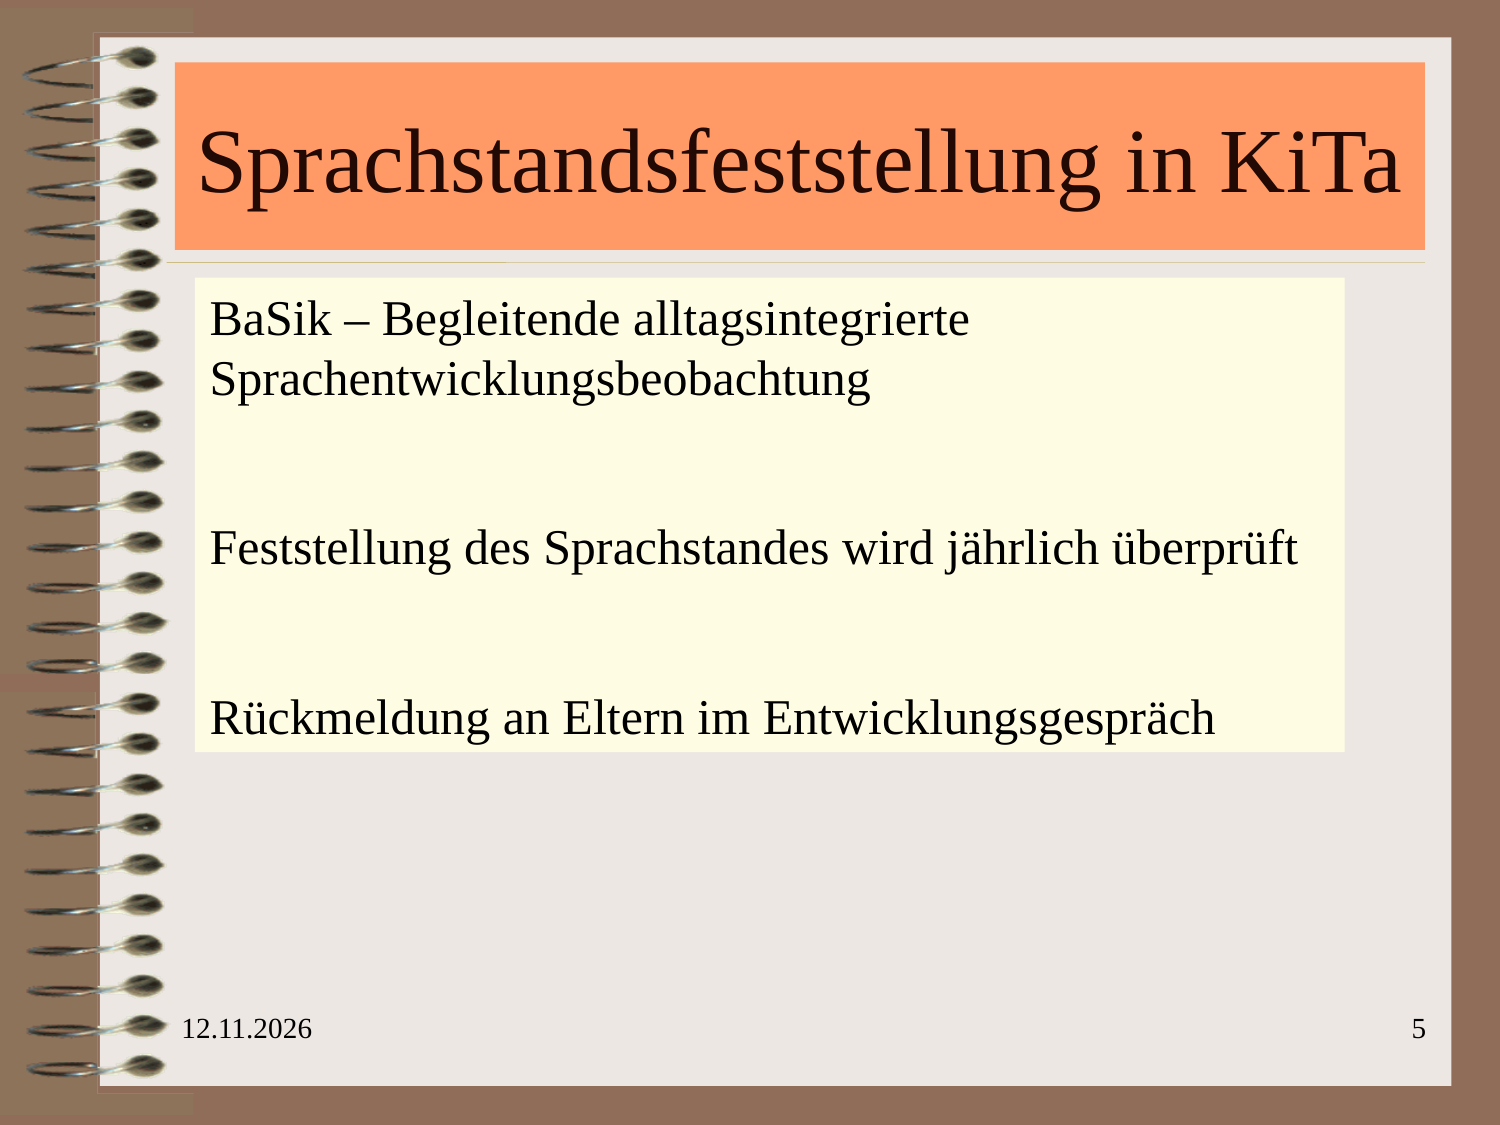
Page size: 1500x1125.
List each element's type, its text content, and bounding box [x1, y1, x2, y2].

slide_number 5 [1128, 1001, 1442, 1077]
text_box BaSik – Begleitende alltagsintegrierte Sprachentwicklungsbeobachtung Feststellung des Sprachstandes wird jährlich überprüft Rückmeldung an Eltern im Entwicklungsgespräch [194, 277, 1345, 753]
title Sprachstandsfeststellung in KiTa [174, 62, 1425, 250]
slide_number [166, 1001, 479, 1077]
picture [0, 692, 194, 1115]
picture [0, 8, 194, 674]
